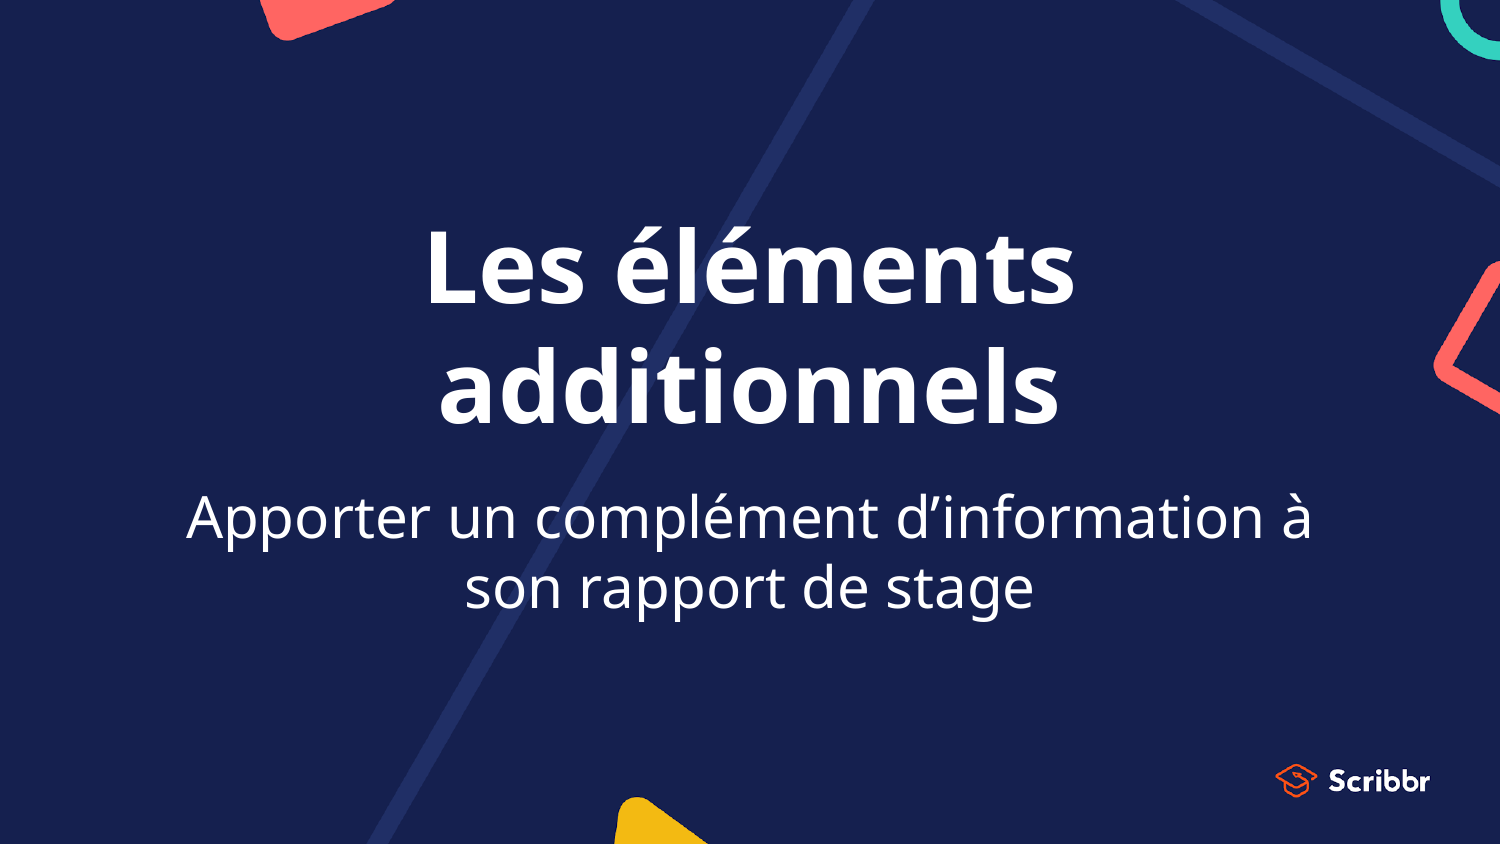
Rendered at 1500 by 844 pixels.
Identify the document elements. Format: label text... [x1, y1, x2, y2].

subtitle Apporter un complément d’information à son rapport de stage [159, 464, 1341, 595]
title Les éléments additionnels [159, 122, 1341, 459]
picture [0, 0, 1500, 844]
